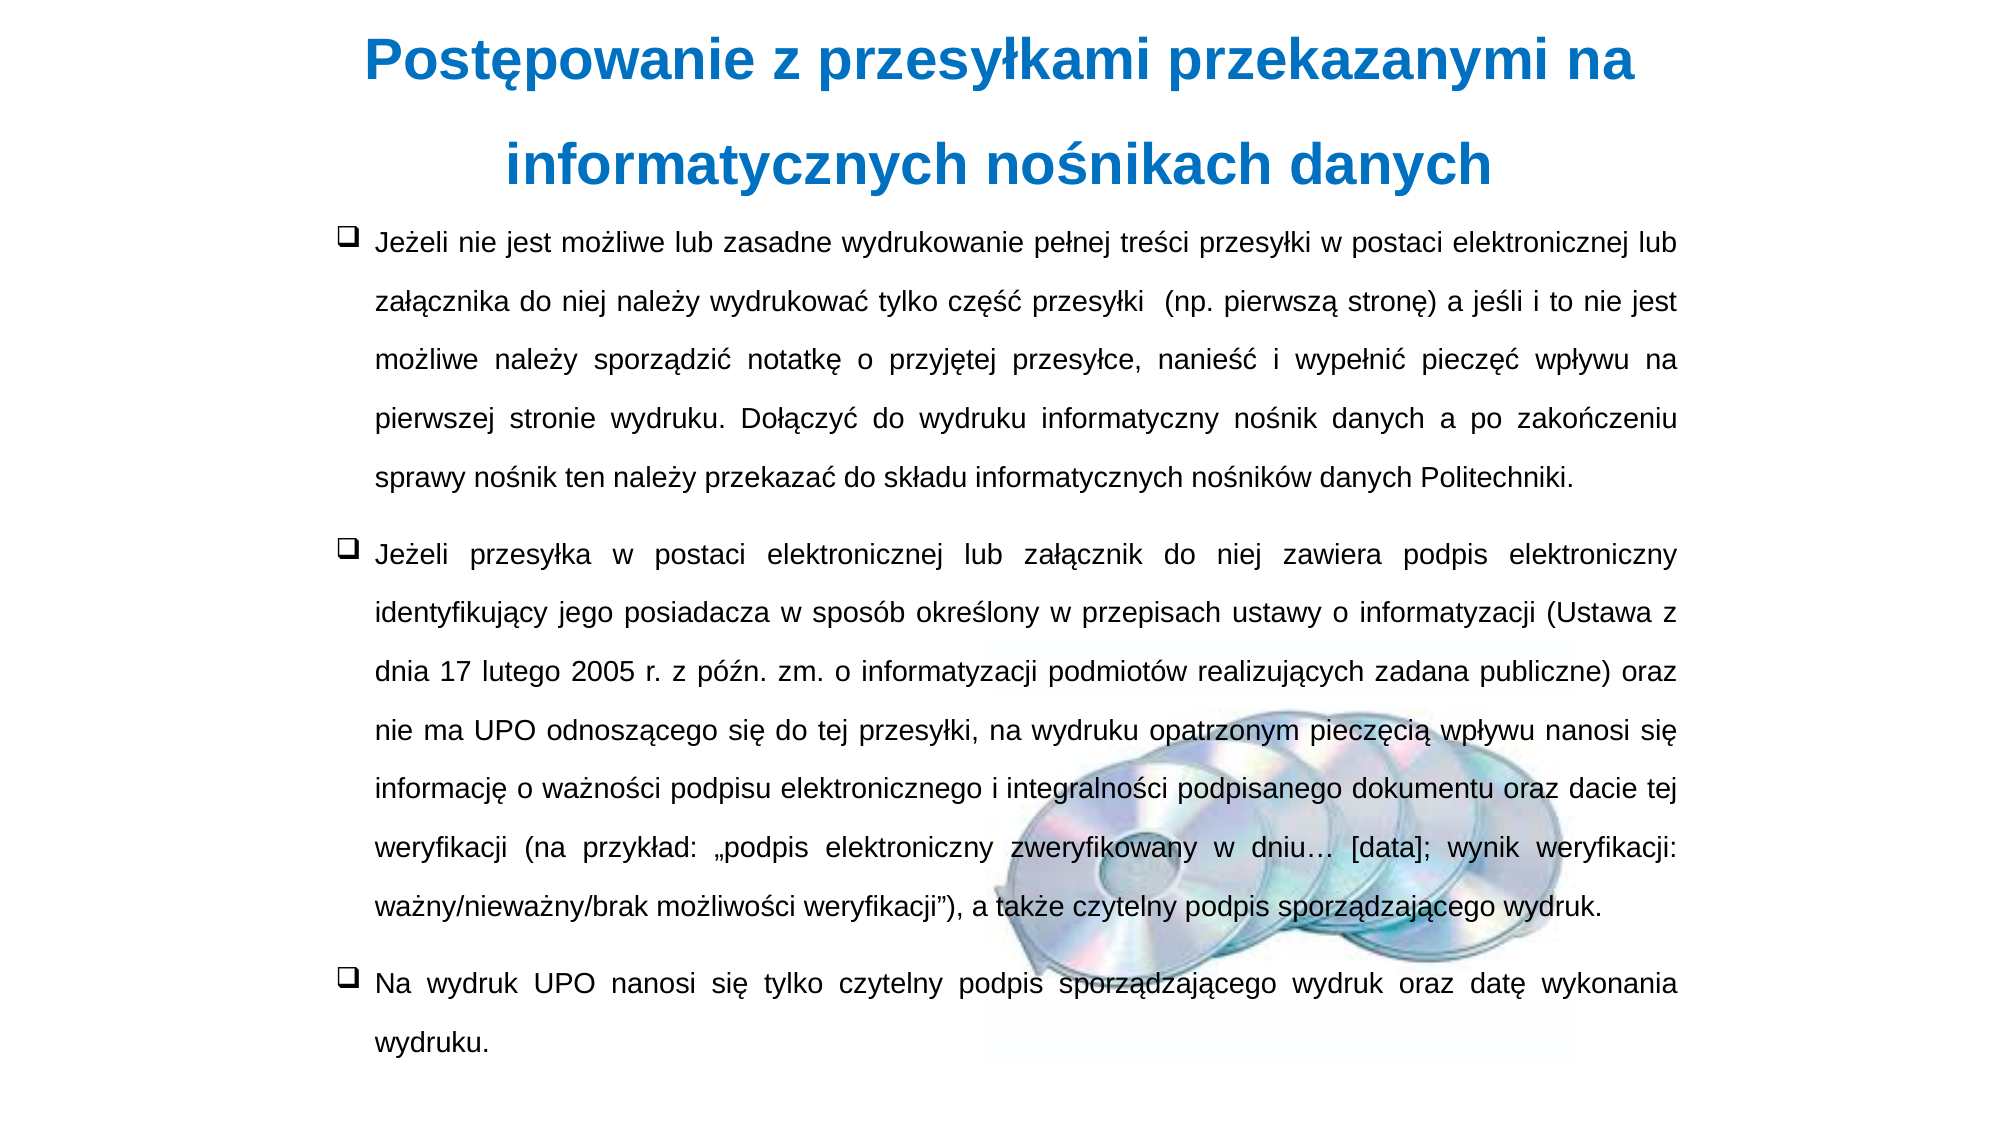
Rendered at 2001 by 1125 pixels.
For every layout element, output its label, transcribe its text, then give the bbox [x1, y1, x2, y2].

list Jeżeli nie jest możliwe lub zasadne wydrukowanie pełnej treści przesyłki w postaci elektronicznej lub załącznika do niej należy wydrukować tylko część przesyłki (np. pierwszą stronę) a jeśli i to nie jest możliwe należy sporządzić notatkę o przyjętej przesyłce, nanieść i wypełnić pieczęć wpływu na pierwszej stronie wydruku. Dołączyć do wydruku informatyczny nośnik danych a po zakończeniu sprawy nośnik ten należy przekazać do składu informatycznych nośników danych Politechniki. Jeżeli przesyłka w postaci elektronicznej lub załącznik do niej zawiera podpis elektroniczny identyfikujący jego posiadacza w sposób określony w przepisach ustawy o informatyzacji (Ustawa z dnia 17 lutego 2005 r. z późn. zm. o informatyzacji podmiotów realizujących zadana publiczne) oraz nie ma UPO odnoszącego się do tej przesyłki, na wydruku opatrzonym pieczęcią wpływu nanosi się informację o ważności podpisu elektronicznego i integralności podpisanego dokumentu oraz dacie tej weryfikacji (na przykład: „podpis elektroniczny zweryfikowany w dniu… [data]; wynik weryfikacji: ważny/nieważny/brak możliwości weryfikacji”), a także czytelny podpis sporządzającego wydruk. Na wydruk UPO nanosi się tylko czytelny podpis sporządzającego wydruk oraz datę wykonania wydruku. [320, 192, 1695, 1067]
title Postępowanie z przesyłkami przekazanymi na informatycznych nośnikach danych [324, 45, 1675, 138]
picture [986, 638, 1577, 1066]
